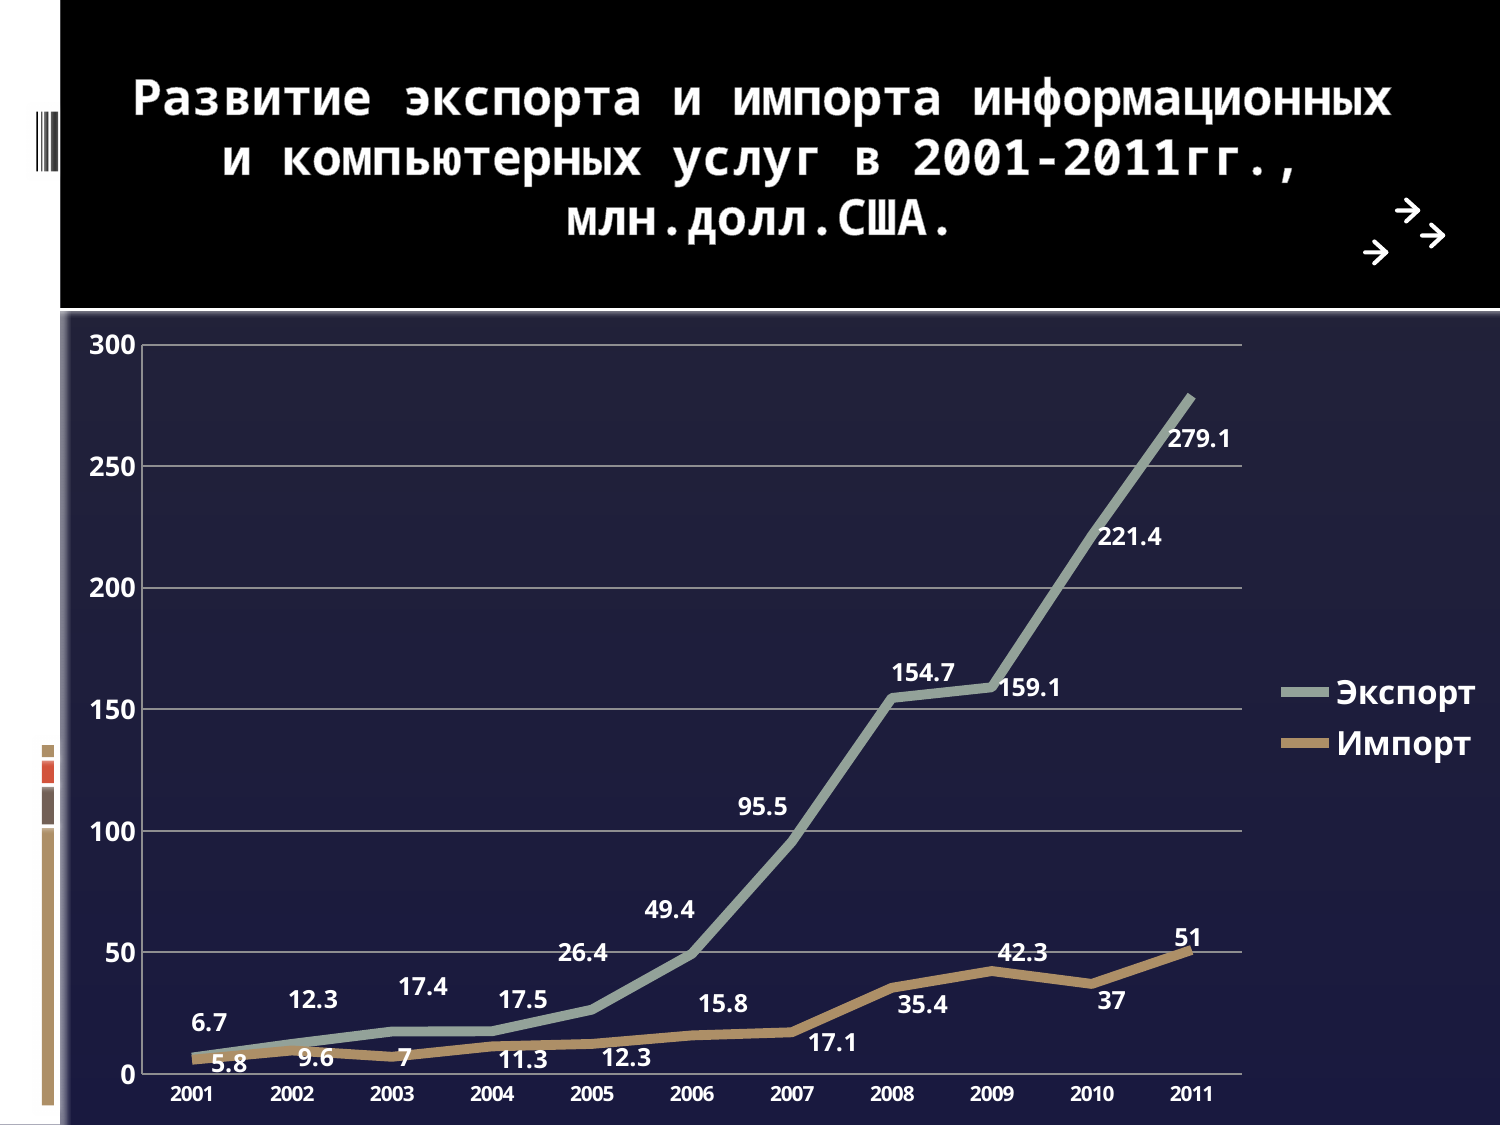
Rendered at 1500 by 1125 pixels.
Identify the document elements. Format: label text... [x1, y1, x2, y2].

title Развитие экспорта и импорта информационных и компьютерных услуг в 2001-2011гг., млн.долл.США. [112, 54, 1412, 253]
chart [59, 310, 1500, 1125]
